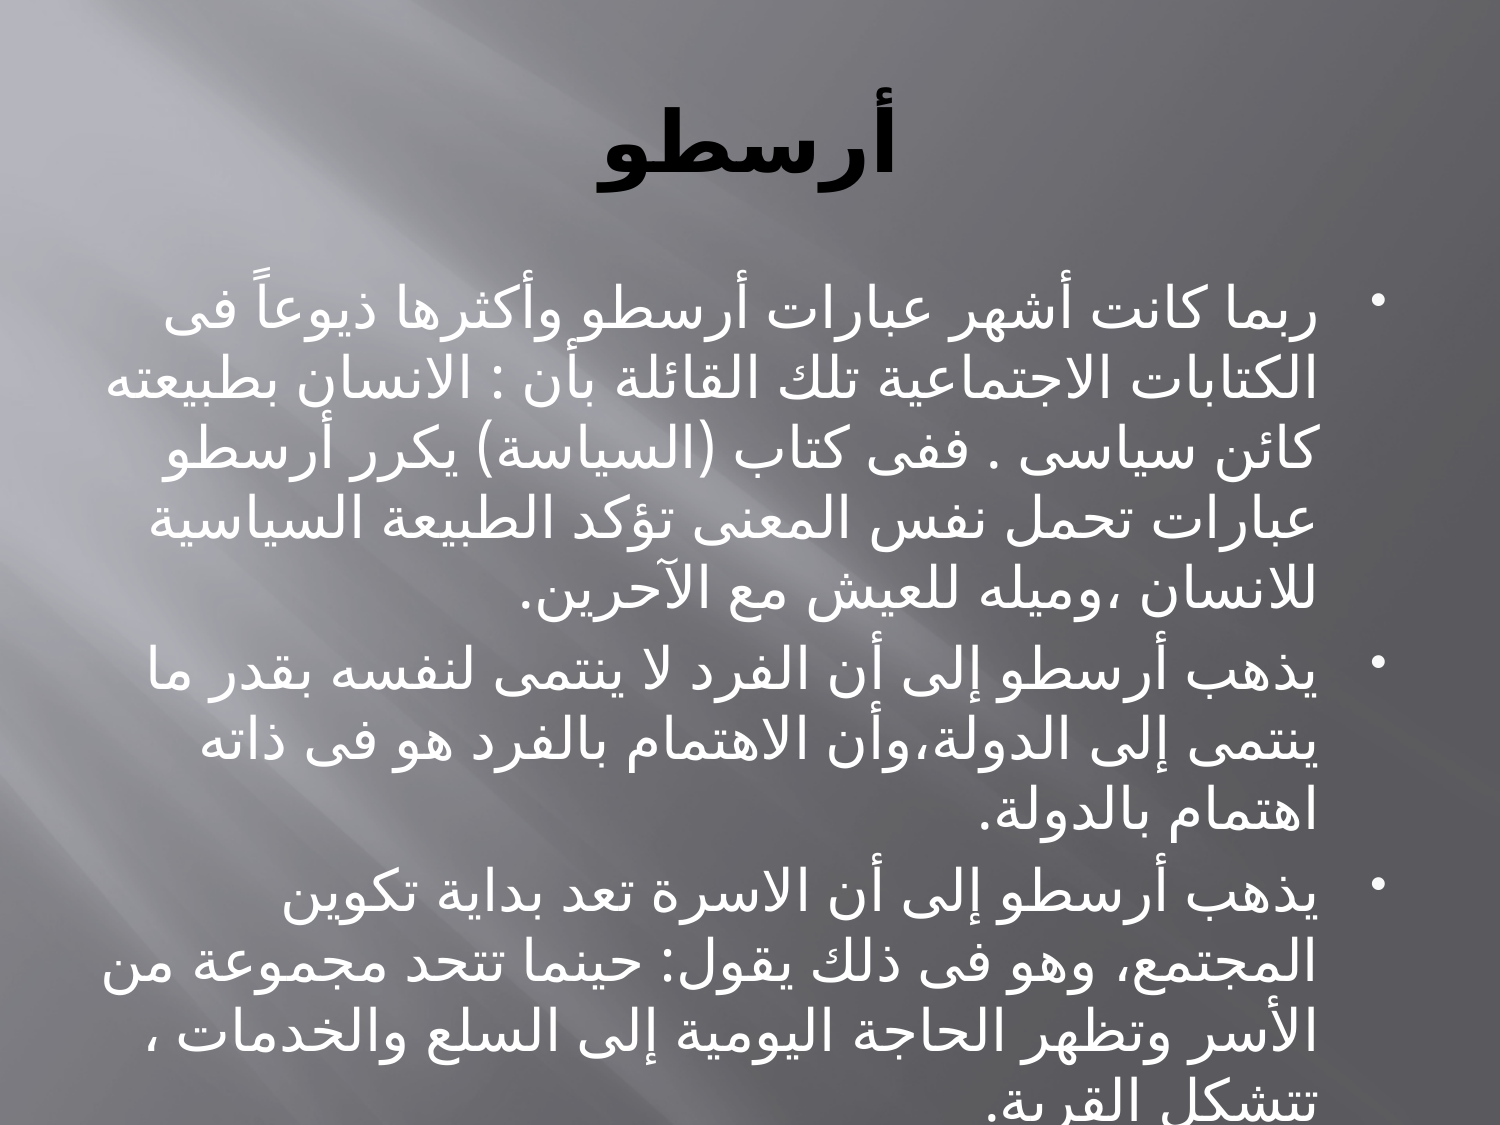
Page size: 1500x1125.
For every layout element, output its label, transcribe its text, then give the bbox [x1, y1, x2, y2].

title أرسطو [75, 45, 1425, 233]
list ربما كانت أشهر عبارات أرسطو وأكثرها ذيوعاً فى الكتابات الاجتماعية تلك القائلة بأن : الانسان بطبيعته كائن سياسى . ففى كتاب (السياسة) يكرر أرسطو عبارات تحمل نفس المعنى تؤكد الطبيعة السياسية للانسان ،وميله للعيش مع الآحرين. يذهب أرسطو إلى أن الفرد لا ينتمى لنفسه بقدر ما ينتمى إلى الدولة،وأن الاهتمام بالفرد هو فى ذاته اهتمام بالدولة. يذهب أرسطو إلى أن الاسرة تعد بداية تكوين المجتمع، وهو فى ذلك يقول: حينما تتحد مجموعة من الأسر وتظهر الحاجة اليومية إلى السلع والخدمات ، تتشكل القرية. [75, 262, 1425, 1035]
